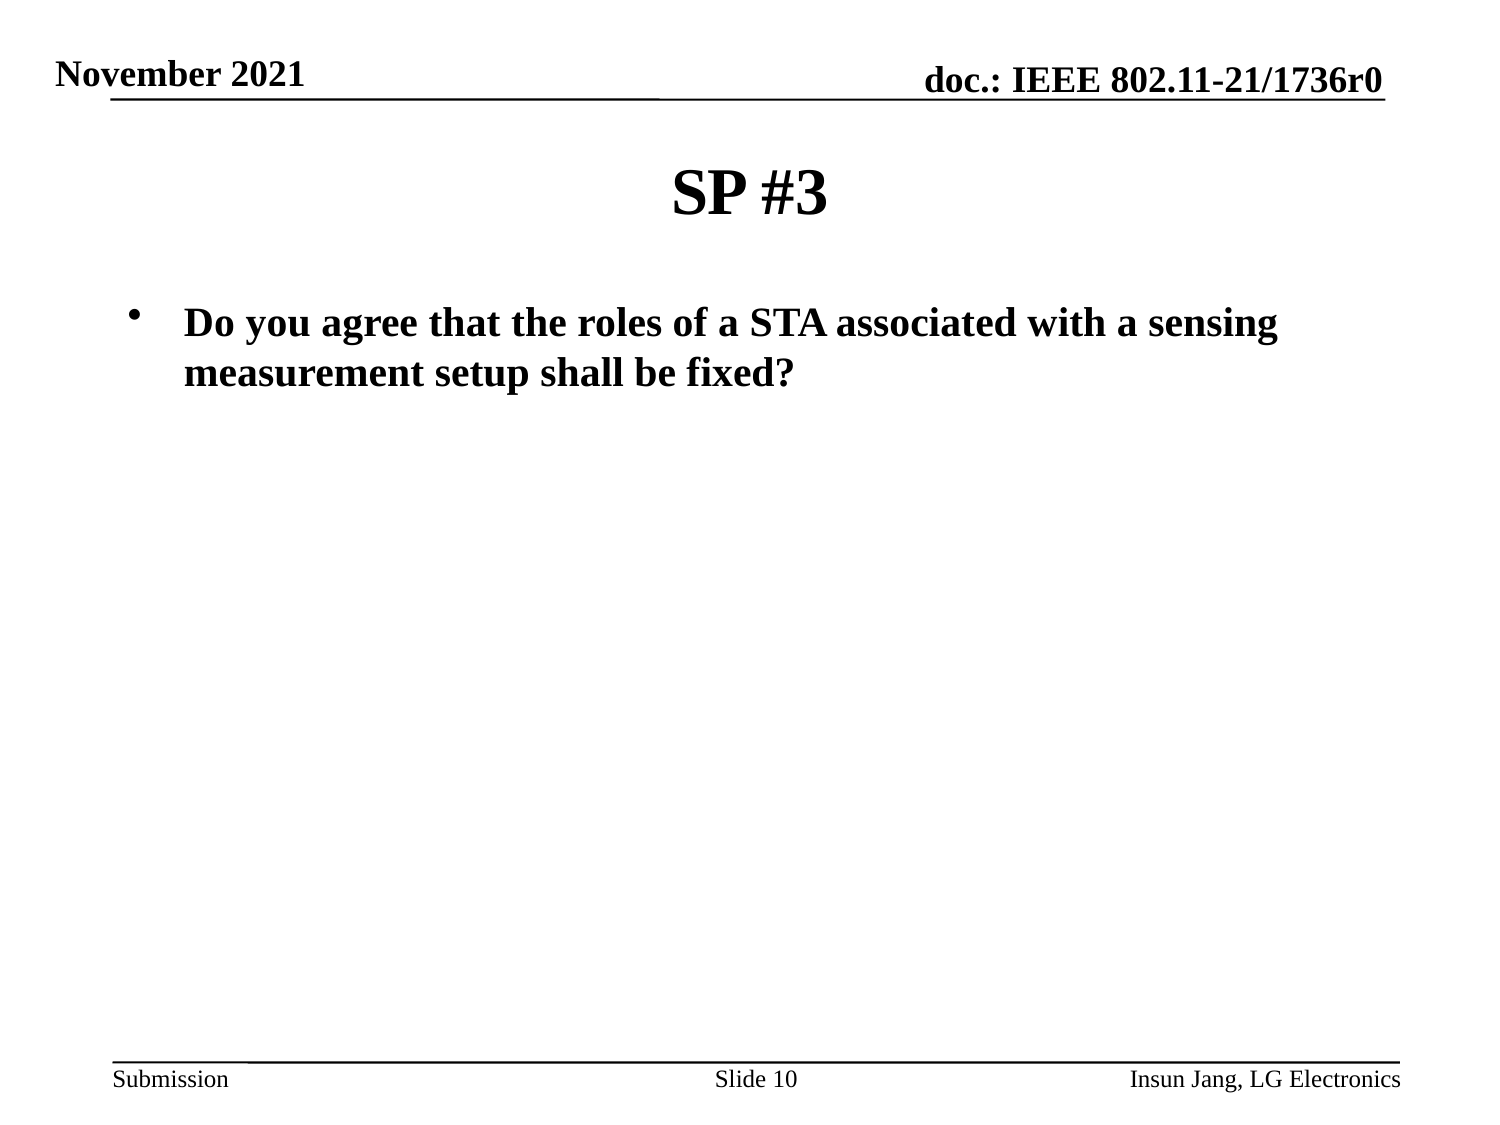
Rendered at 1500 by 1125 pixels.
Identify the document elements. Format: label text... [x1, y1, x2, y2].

list Do you agree that the roles of a STA associated with a sensing measurement setup shall be fixed? [112, 287, 1388, 1000]
slide_number Slide 10 [712, 1061, 800, 1093]
footer Insun Jang, LG Electronics [1125, 1061, 1402, 1093]
title SP #3 [112, 112, 1388, 263]
